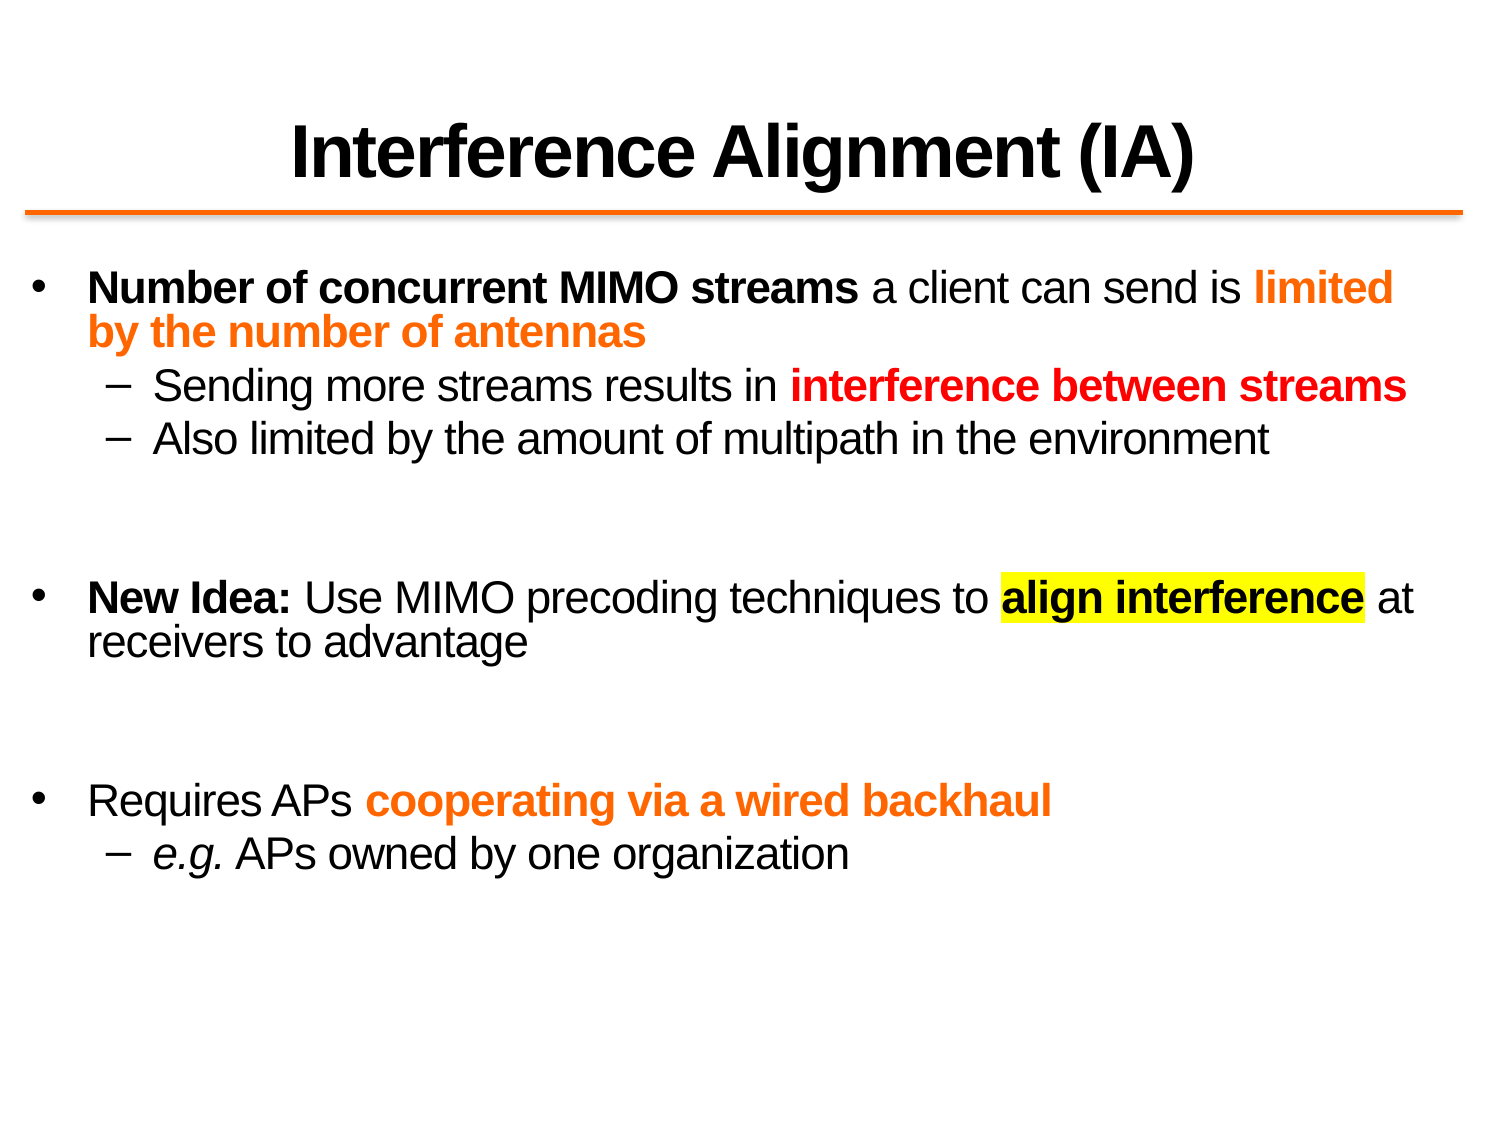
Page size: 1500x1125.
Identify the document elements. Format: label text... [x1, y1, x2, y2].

list Number of concurrent MIMO streams a client can send is limited by the number of antennas Sending more streams results in interference between streams Also limited by the amount of multipath in the environment New Idea: Use MIMO precoding techniques to align interference at receivers to advantage Requires APs cooperating via a wired backhaul e.g. APs owned by one organization [24, 262, 1463, 1025]
title Interference Alignment (IA) [24, 24, 1463, 201]
